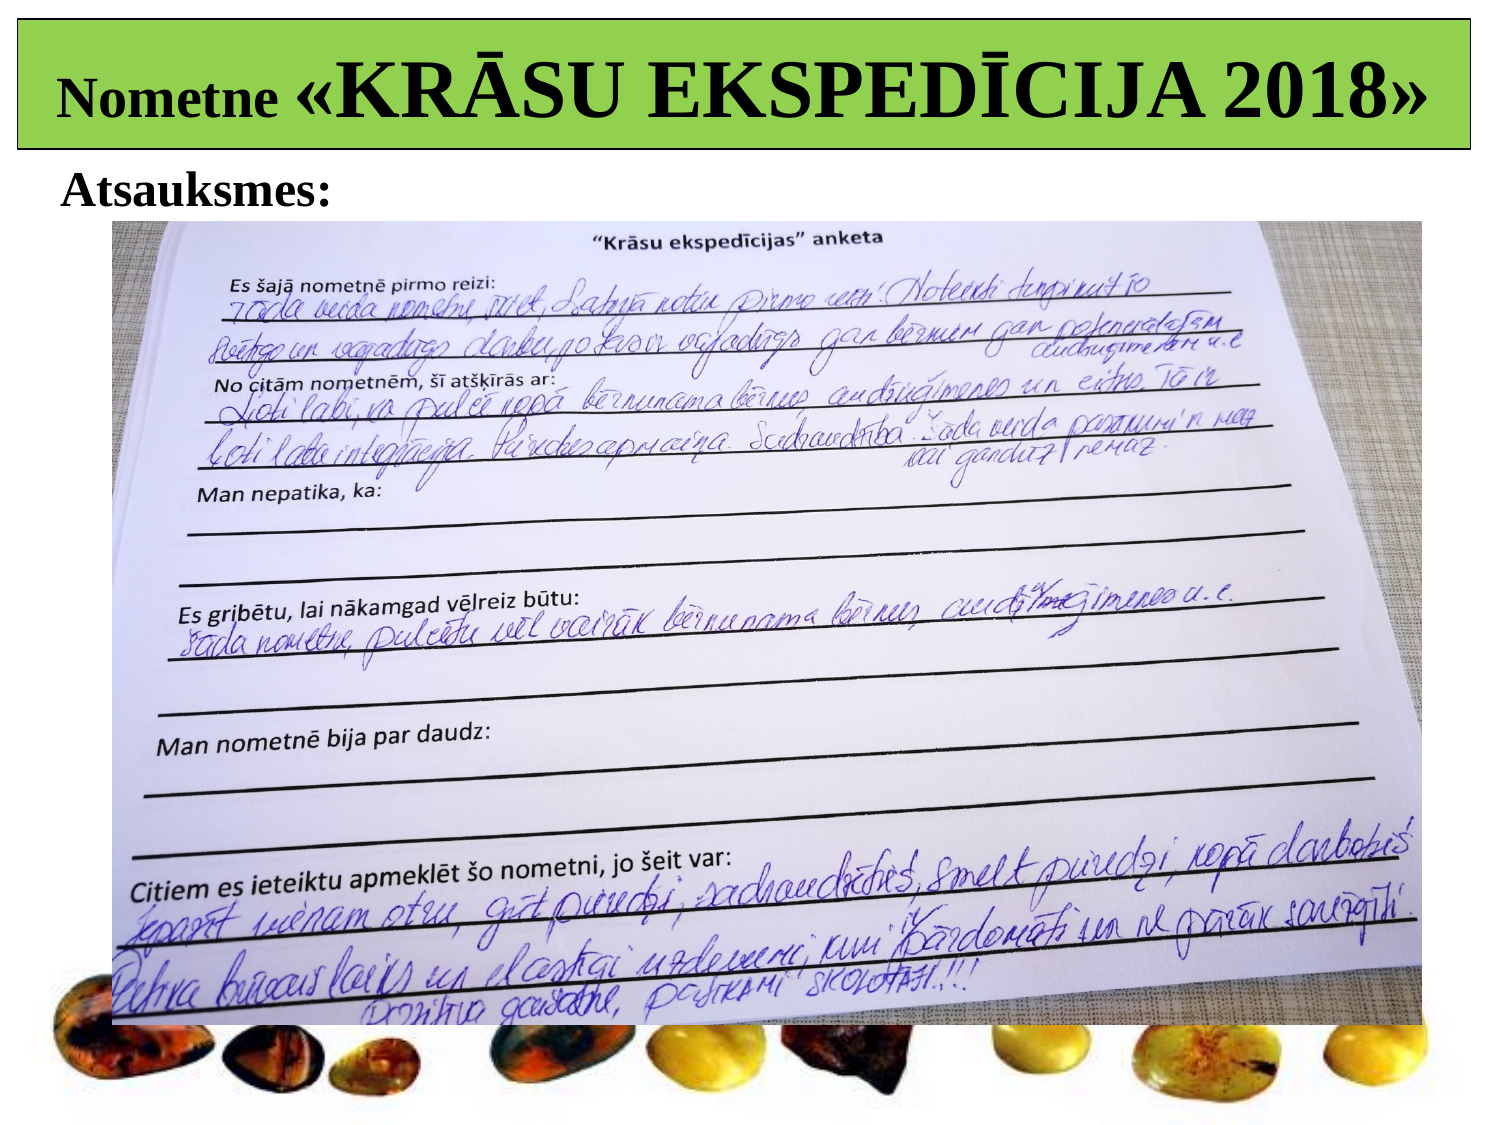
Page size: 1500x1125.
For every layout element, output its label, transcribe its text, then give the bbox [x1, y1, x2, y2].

list Atsauksmes: [17, 148, 1471, 1012]
picture [0, 0, 1500, 1125]
title Nometne «KRĀSU EKSPEDĪCIJA 2018» [17, 18, 1471, 148]
